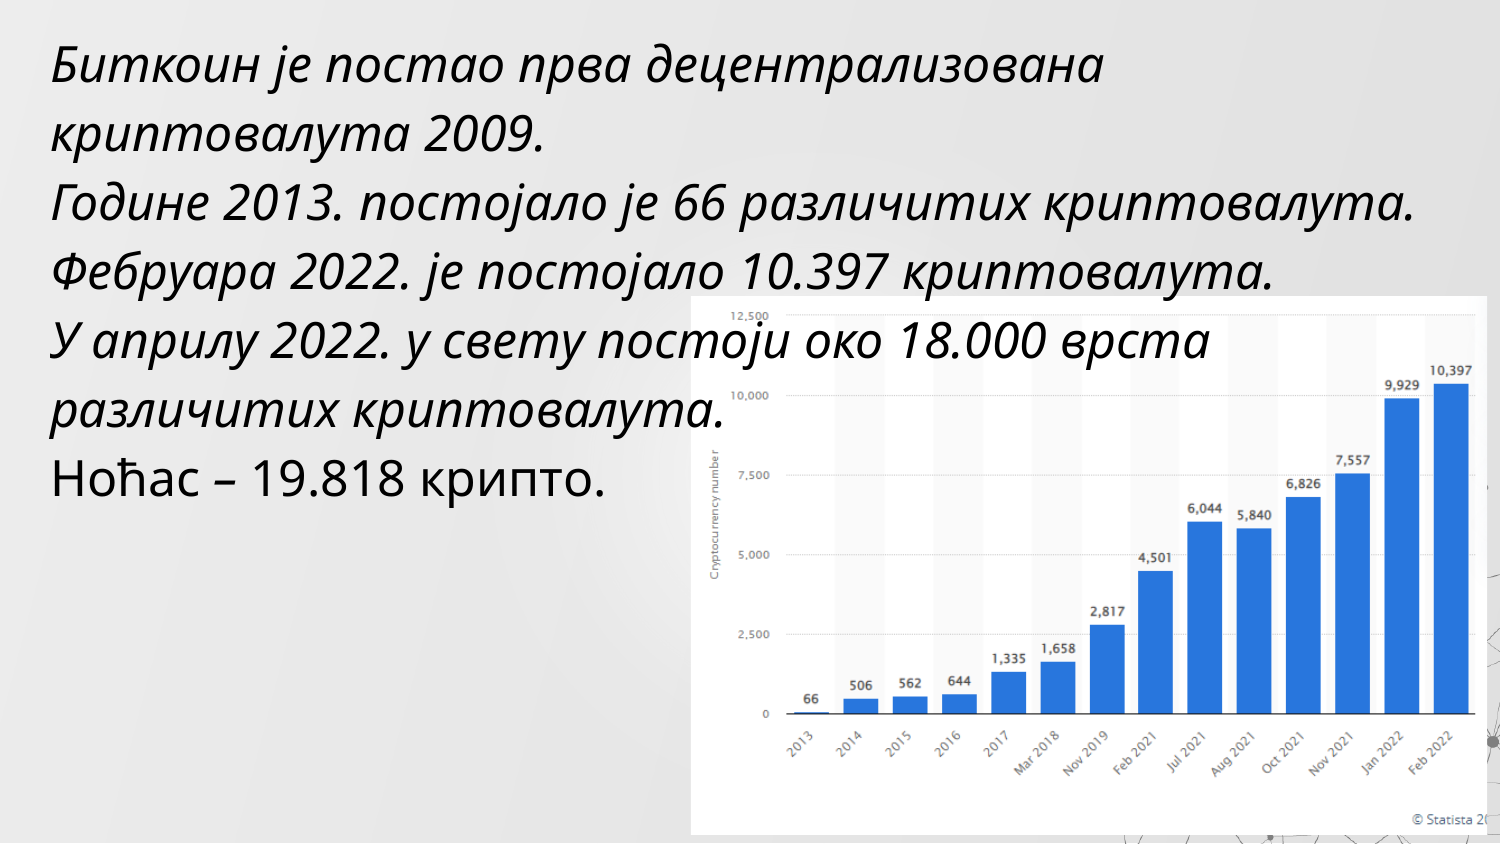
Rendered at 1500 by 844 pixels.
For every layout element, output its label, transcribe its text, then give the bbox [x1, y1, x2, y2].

list Биткоин је постао прва децентрализована криптовалута 2009. Године 2013. постојало је 66 различитих криптовалута. Фебруара 2022. је постојало 10.397 криптовалута. У априлу 2022. у свету постоји око 18.000 врста различитих криптовалута. Ноћас – 19.818 крипто. [5, 8, 1495, 493]
picture [0, 0, 1500, 844]
